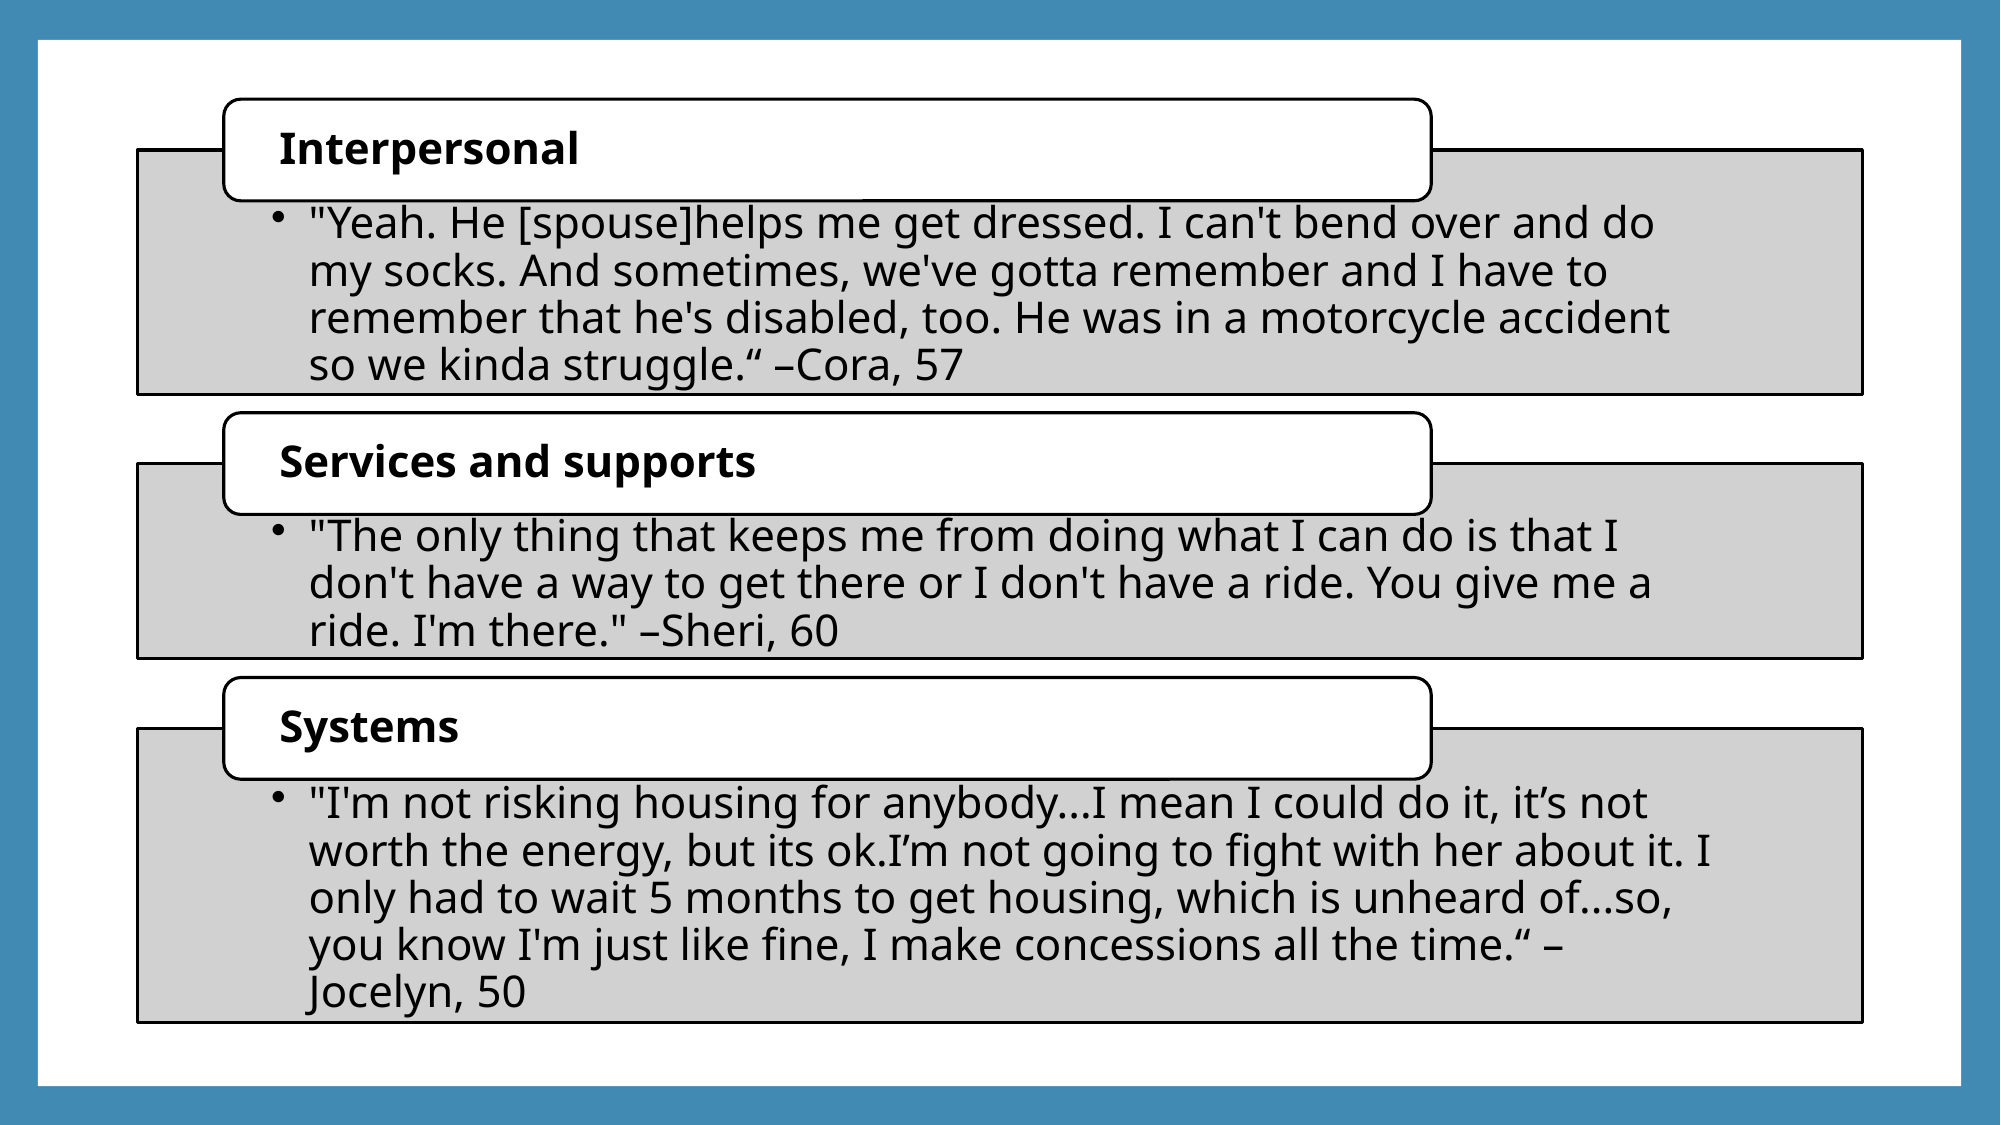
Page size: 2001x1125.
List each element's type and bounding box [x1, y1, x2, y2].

text_box [137, 38, 1863, 1084]
